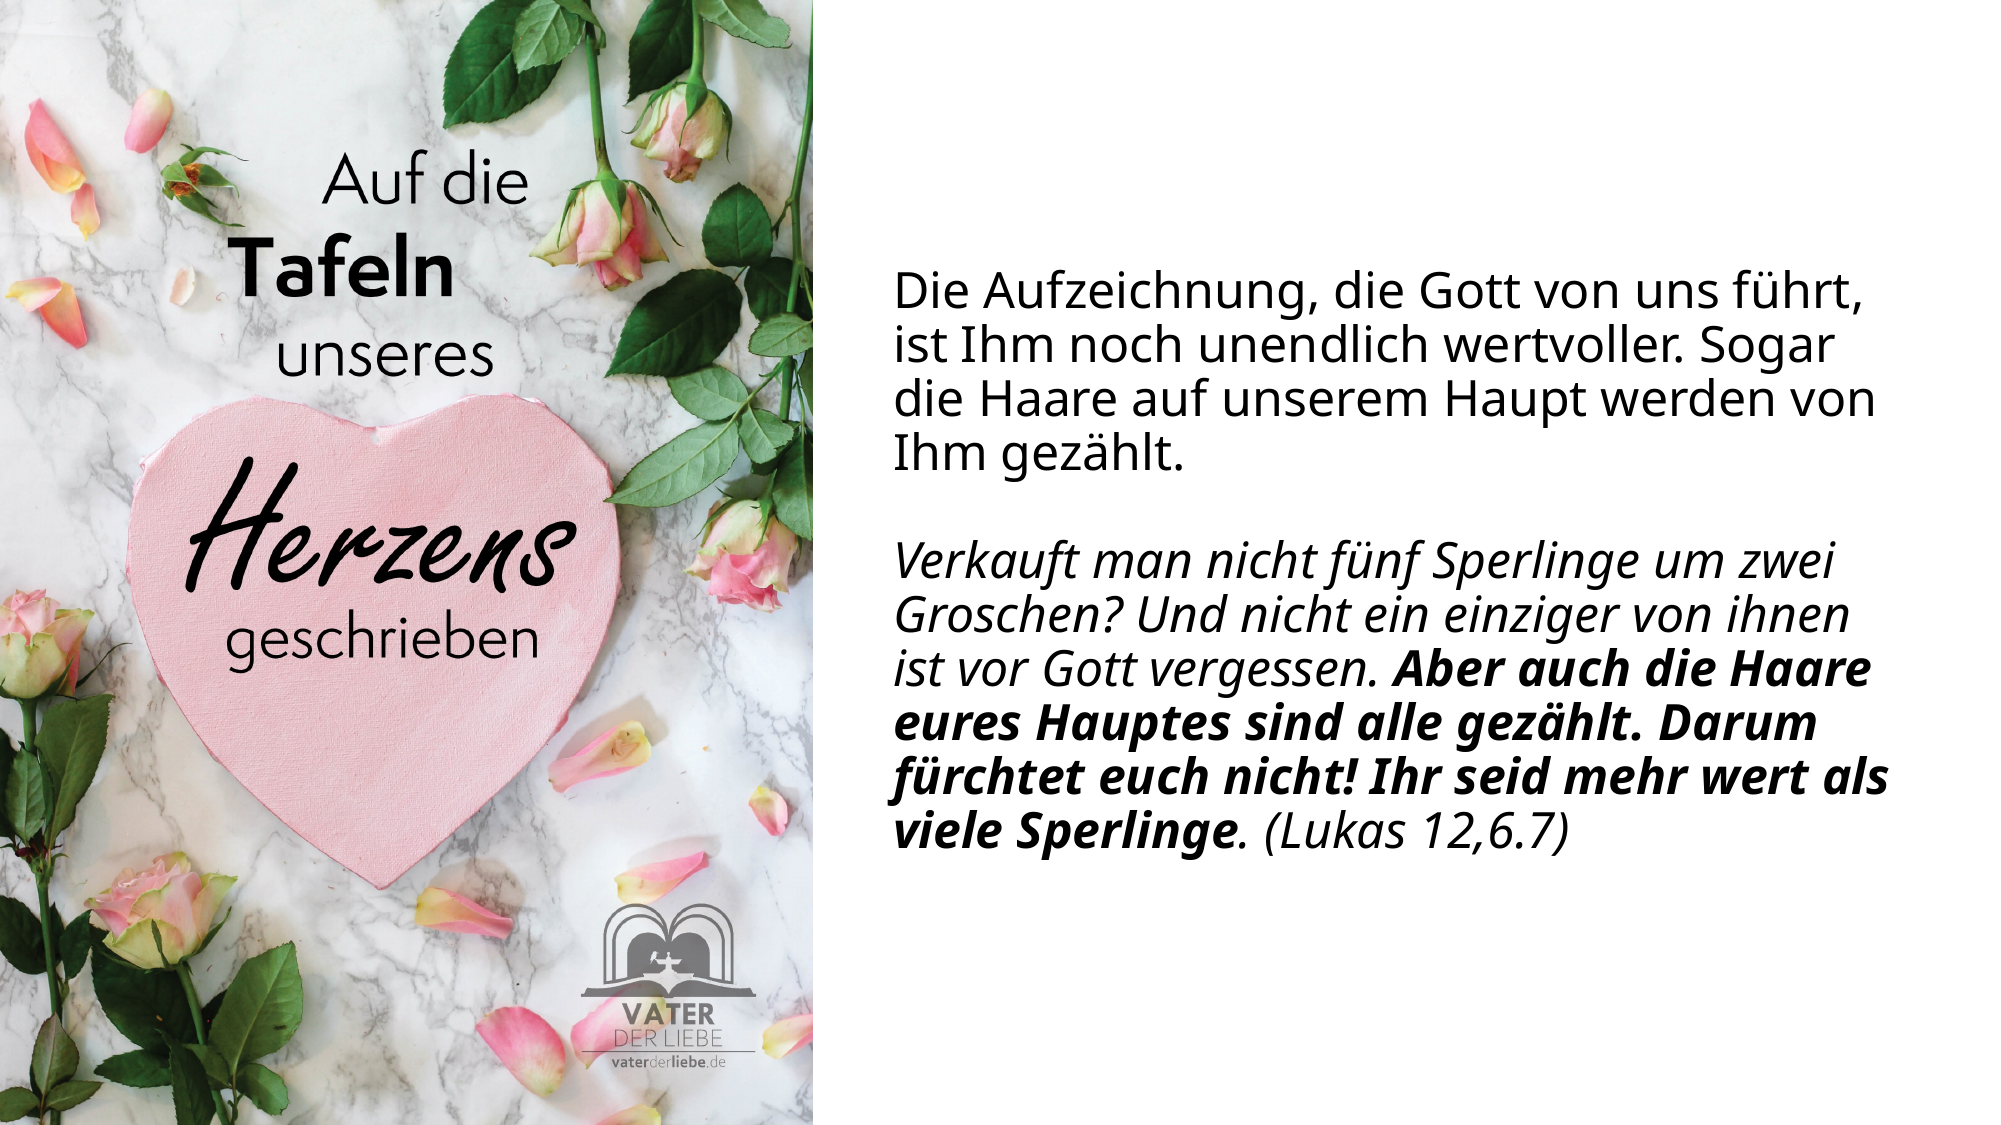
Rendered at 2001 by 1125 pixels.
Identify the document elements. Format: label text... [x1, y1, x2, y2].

picture [0, 0, 813, 1125]
title Die Aufzeichnung, die Gott von uns führt, ist Ihm noch unendlich wertvoller. Sogar die Haare auf unserem Haupt werden von Ihm gezählt. Verkauft man nicht fünf Sperlinge um zwei Groschen? Und nicht ein einziger von ihnen ist vor Gott vergessen. Aber auch die Haare eures Hauptes sind alle gezählt. Darum fürchtet euch nicht! Ihr seid mehr wert als viele Sperlinge. (Lukas 12,6.7) [878, 111, 1918, 1014]
